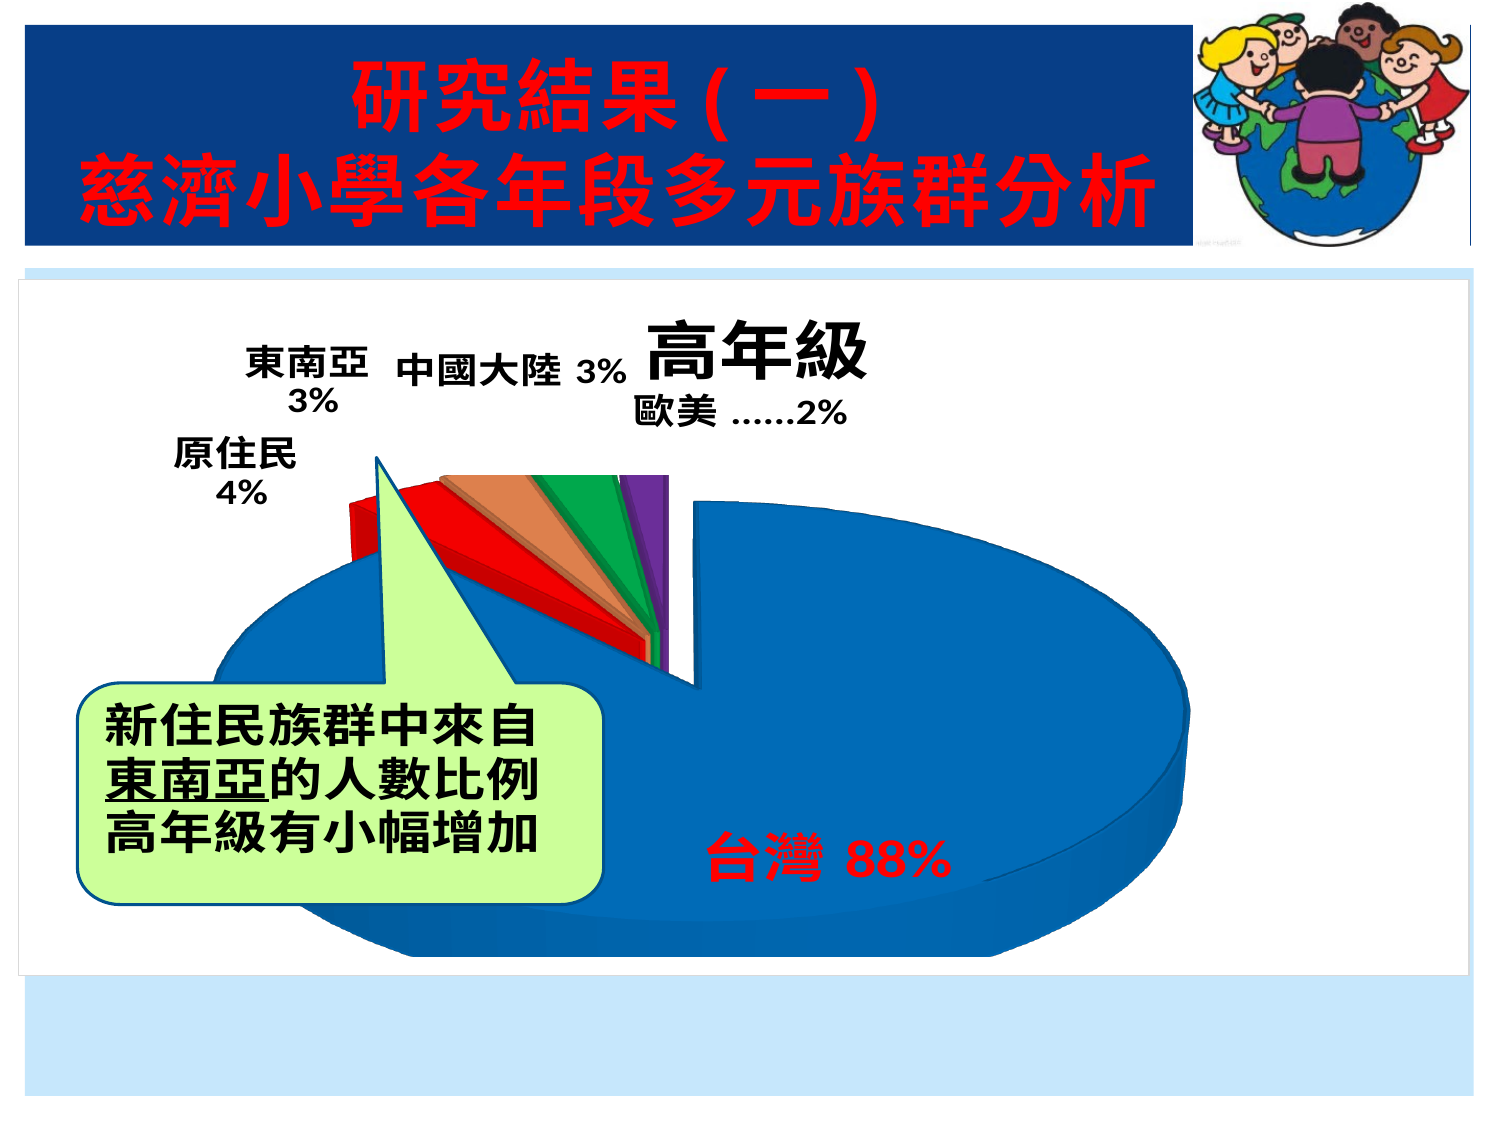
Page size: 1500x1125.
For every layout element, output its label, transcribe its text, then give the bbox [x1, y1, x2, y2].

picture [1193, 1, 1471, 248]
text_box 研究結果(一) 慈濟小學各年段多元族群分析 [0, 54, 1188, 228]
chart [17, 278, 1471, 1095]
